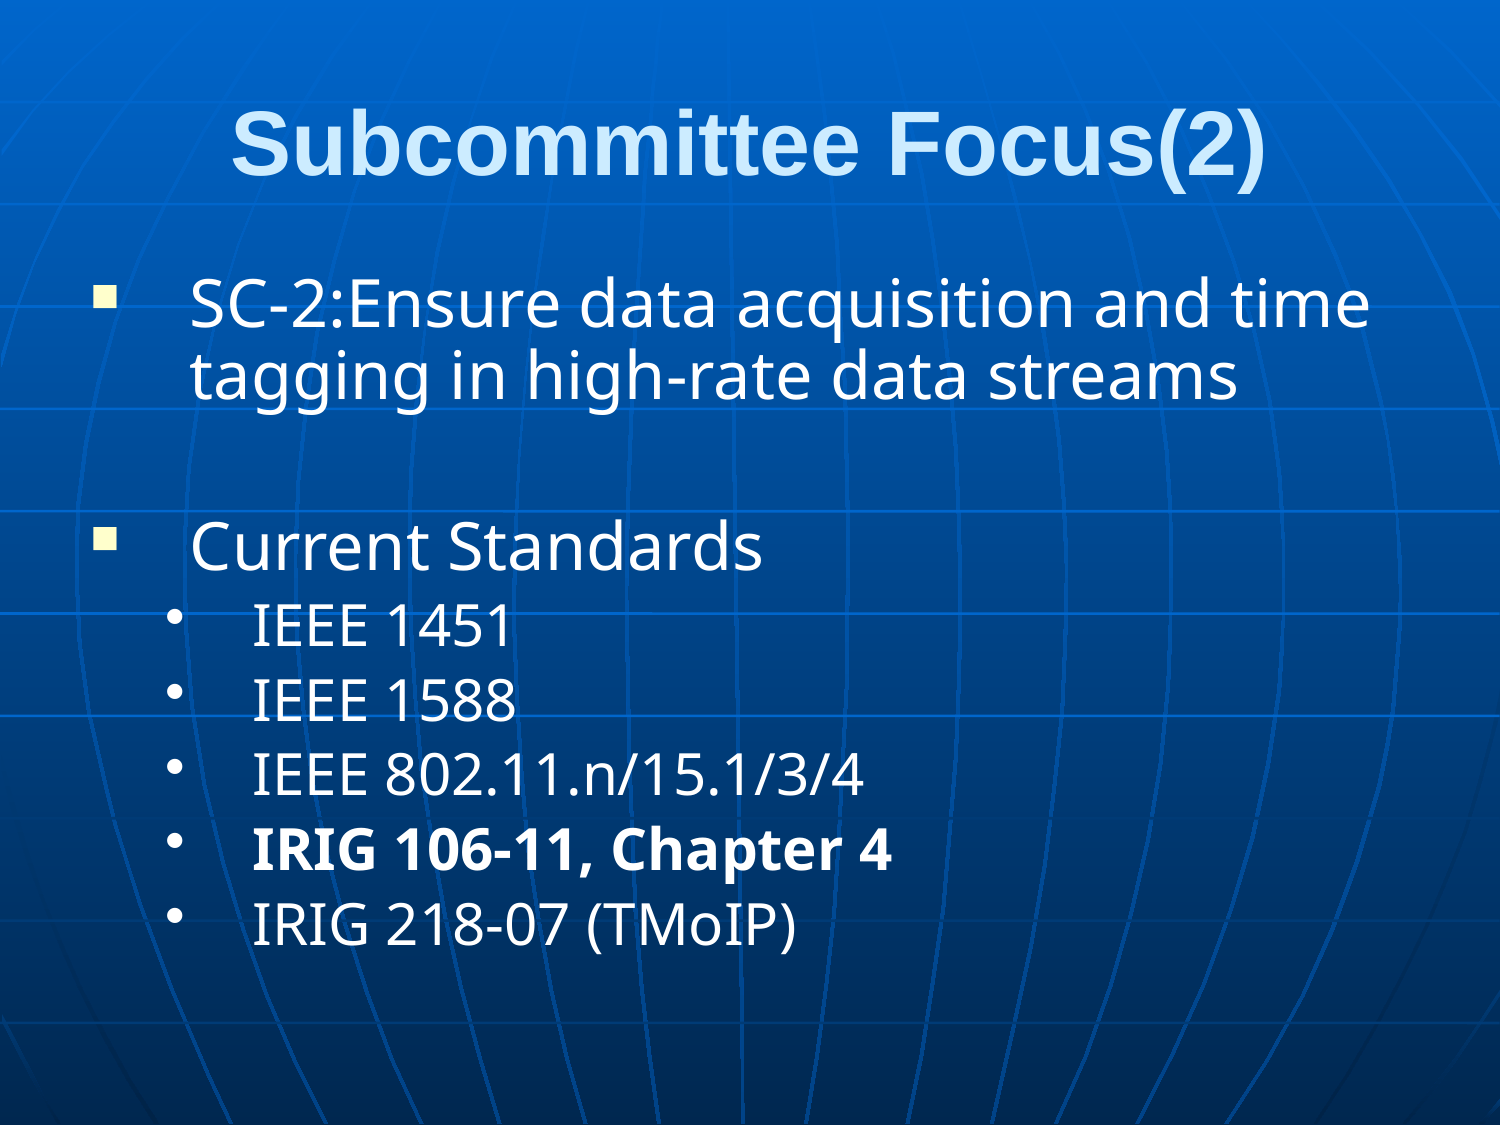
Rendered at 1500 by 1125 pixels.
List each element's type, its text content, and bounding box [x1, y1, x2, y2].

title Subcommittee Focus(2) [74, 45, 1426, 233]
list SC-2:Ensure data acquisition and time tagging in high-rate data streams Current Standards IEEE 1451 IEEE 1588 IEEE 802.11.n/15.1/3/4 IRIG 106-11, Chapter 4 IRIG 218-07 (TMoIP) [74, 262, 1438, 1101]
